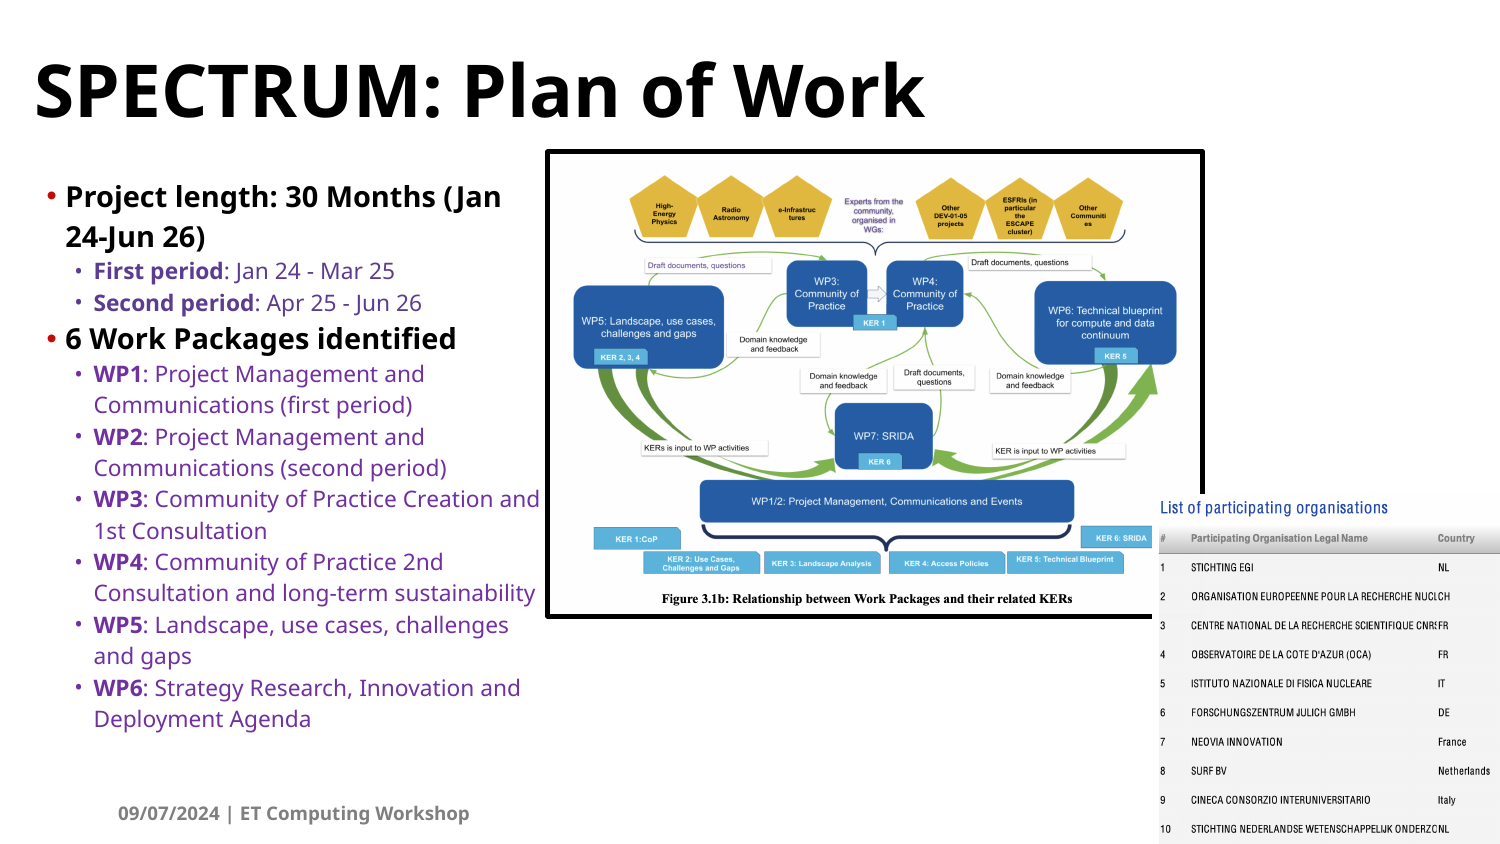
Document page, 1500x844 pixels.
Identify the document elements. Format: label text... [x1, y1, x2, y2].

list Project length: 30 Months (Jan 24-Jun 26) First period: Jan 24 - Mar 25 Second period: Apr 25 - Jun 26 6 Work Packages identified WP1: Project Management and Communications (first period) WP2: Project Management and Communications (second period) WP3: Community of Practice Creation and 1st Consultation WP4: Community of Practice 2nd Consultation and long-term sustainability WP5: Landscape, use cases, challenges and gaps WP6: Strategy Research, Innovation and Deployment Agenda [34, 170, 550, 741]
title SPECTRUM: Plan of Work [34, 17, 1386, 159]
picture [549, 153, 1500, 844]
